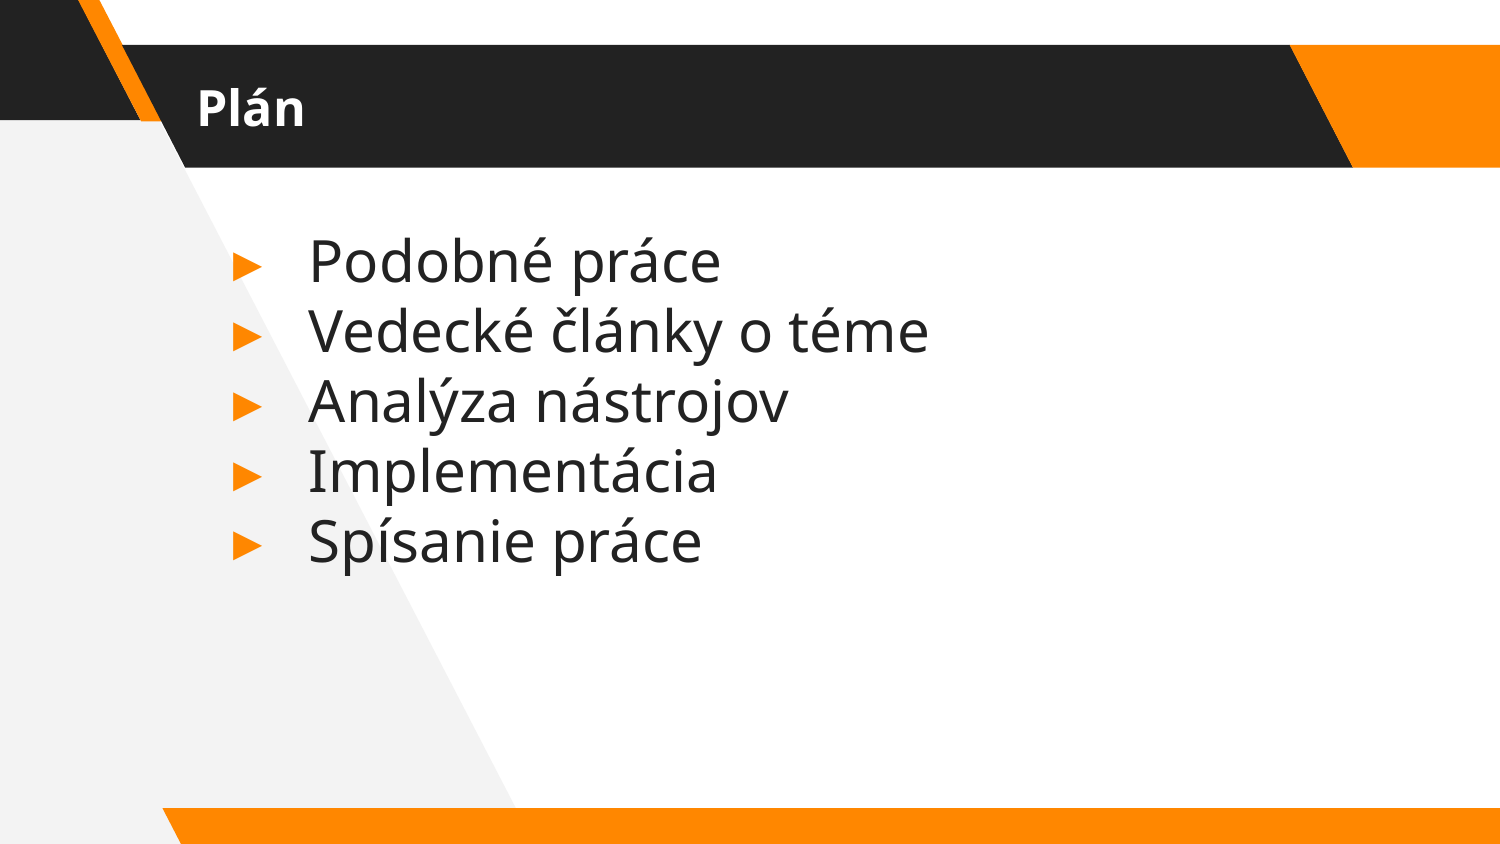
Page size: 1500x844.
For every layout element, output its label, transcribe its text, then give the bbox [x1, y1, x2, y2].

slide_number [0, 0, 98, 121]
title Plán [181, 45, 1285, 169]
list Podobné práce Vedecké články o téme Analýza nástrojov Implementácia Spísanie práce [181, 209, 1457, 808]
